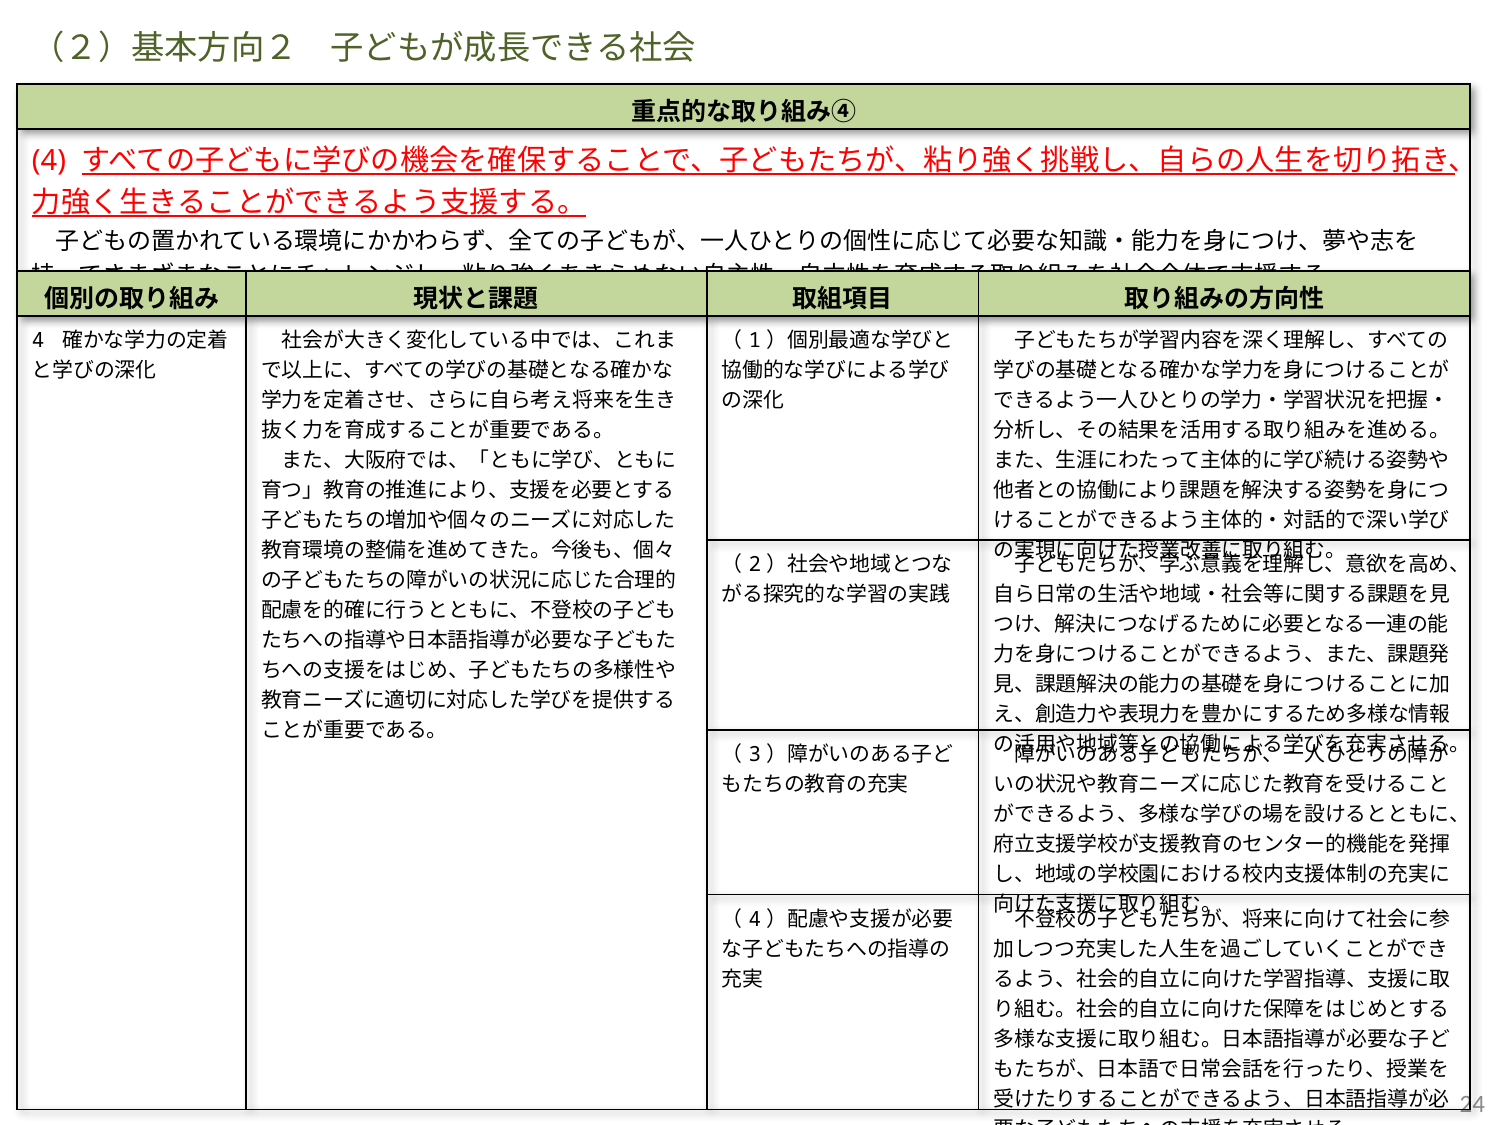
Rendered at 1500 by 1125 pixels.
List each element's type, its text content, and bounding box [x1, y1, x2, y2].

table_cell (4) すべての子どもに学びの機会を確保することで、子どもたちが、粘り強く挑戦し、自らの人生を切り拓き、力強く生きることができるよう支援する。 子どもの置かれている環境にかかわらず、全ての子どもが、一人ひとりの個性に応じて必要な知識・能力を身につけ、夢や志を持ってさまざまなことにチャレンジし、粘り強くあきらめない自主性・自立性を育成する取り組みを社会全体で支援する。 [18, 130, 1469, 270]
table_cell （1）個別最適な学びと協働的な学びによる学びの深化 [708, 317, 978, 539]
table_cell 不登校の子どもたちが、将来に向けて社会に参加しつつ充実した人生を過ごしていくことができるよう、社会的自立に向けた学習指導、支援に取り組む。社会的自立に向けた保障をはじめとする多様な支援に取り組む。日本語指導が必要な子どもたちが、日本語で日常会話を行ったり、授業を受けたりすることができるよう、日本語指導が必要な子どもたちへの支援を充実させる。 [979, 895, 1469, 1109]
table_cell （2）社会や地域とつながる探究的な学習の実践 [708, 541, 978, 729]
table_cell 子どもたちが学習内容を深く理解し、すべての学びの基礎となる確かな学力を身につけることができるよう一人ひとりの学力・学習状況を把握・分析し、その結果を活用する取り組みを進める。また、生涯にわたって主体的に学び続ける姿勢や他者との協働により課題を解決する姿勢を身につけることができるよう主体的・対話的で深い学びの実現に向けた授業改善に取り組む。 [979, 317, 1469, 539]
table_cell （4）配慮や支援が必要な子どもたちへの指導の充実 [708, 895, 978, 1109]
table_header 重点的な取り組み④ [18, 85, 1469, 128]
slide_number 24 [1149, 1065, 1500, 1125]
table_cell （3）障がいのある子どもたちの教育の充実 [708, 731, 978, 894]
table_cell 現状と課題 [247, 272, 706, 315]
table_cell 取組項目 [708, 272, 978, 315]
table_cell 4 確かな学力の定着と学びの深化 [18, 317, 245, 1109]
table_cell 子どもたちが、学ぶ意義を理解し、意欲を高め、自ら日常の生活や地域・社会等に関する課題を見つけ、解決につなげるために必要となる一連の能力を身につけることができるよう、また、課題発見、課題解決の能力の基礎を身につけることに加え、創造力や表現力を豊かにするため多様な情報の活用や地域等との協働による学びを充実させる。 [979, 541, 1469, 729]
table_cell 障がいのある子どもたちが、一人ひとりの障がいの状況や教育ニーズに応じた教育を受けることができるよう、多様な学びの場を設けるとともに、府立支援学校が支援教育のセンター的機能を発揮し、地域の学校園における校内支援体制の充実に向けた支援に取り組む。 [979, 731, 1469, 894]
table_cell 社会が大きく変化している中では、これまで以上に、すべての学びの基礎となる確かな学力を定着させ、さらに自ら考え将来を生き抜く力を育成することが重要である。 また、大阪府では、「ともに学び、ともに育つ」教育の推進により、支援を必要とする子どもたちの増加や個々のニーズに対応した教育環境の整備を進めてきた。今後も、個々の子どもたちの障がいの状況に応じた合理的配慮を的確に行うとともに、不登校の子どもたちへの指導や日本語指導が必要な子どもたちへの支援をはじめ、子どもたちの多様性や教育ニーズに適切に対応した学びを提供することが重要である。 [247, 317, 706, 1109]
table_cell 個別の取り組み [18, 272, 245, 315]
text_box （２）基本方向２ 子どもが成長できる社会 [17, 19, 1235, 74]
table_cell 取り組みの方向性 [979, 272, 1469, 315]
